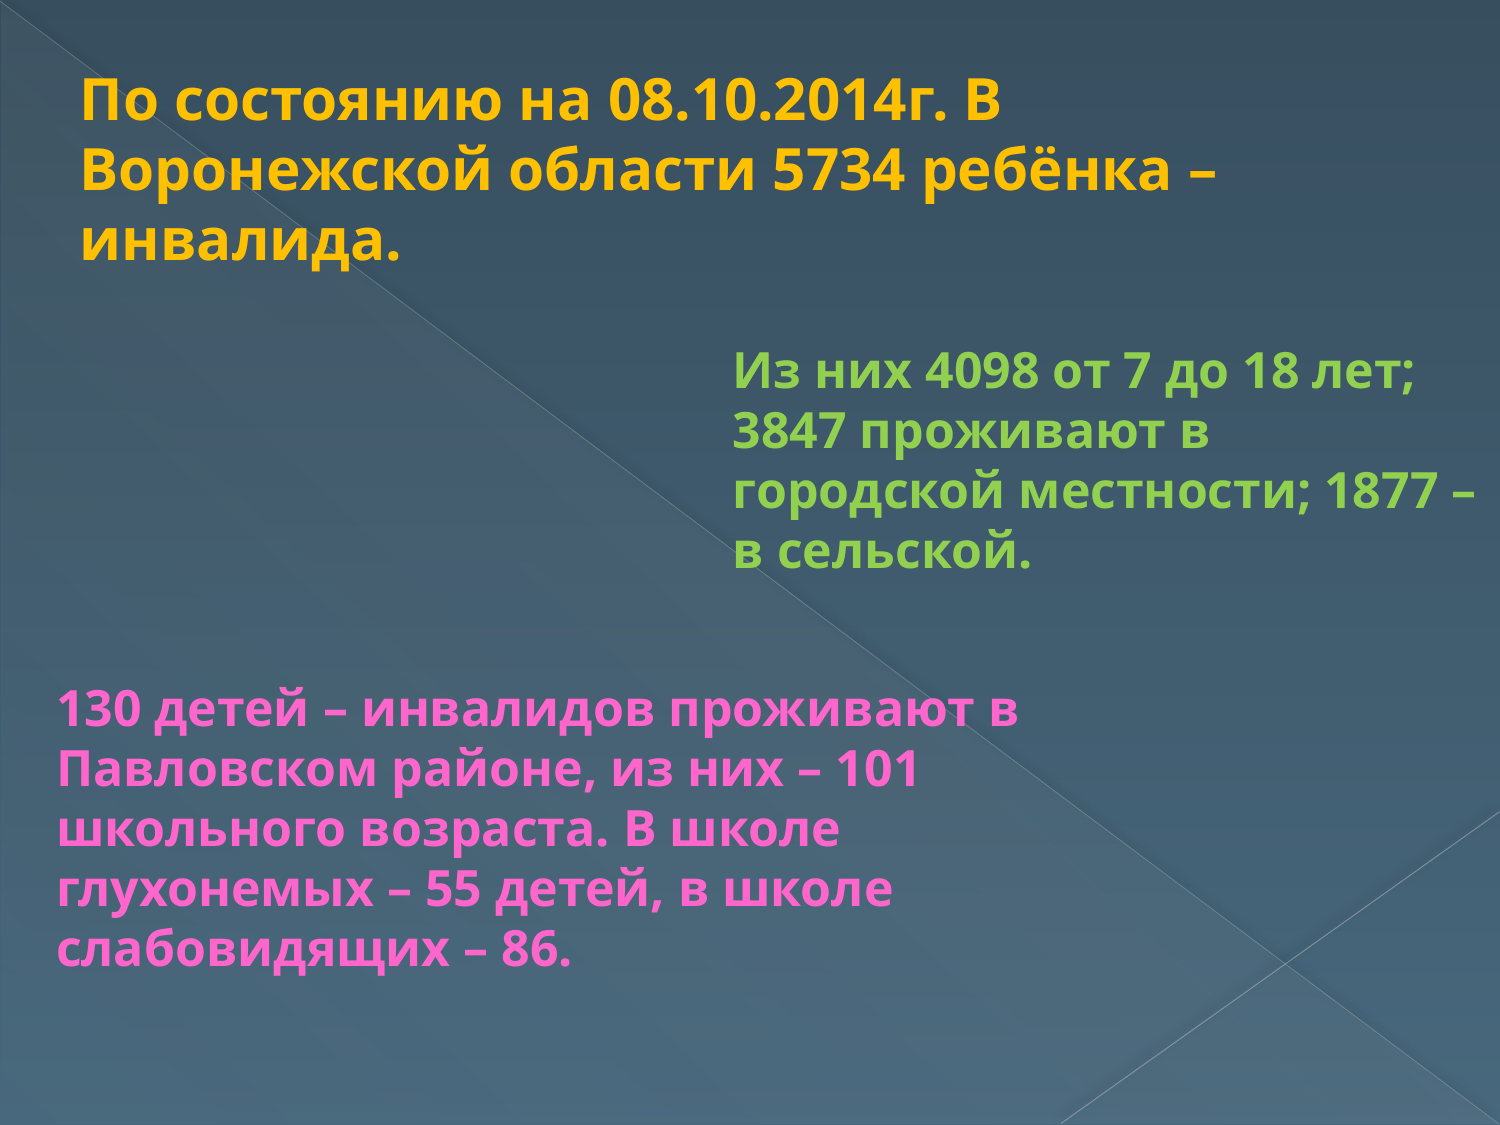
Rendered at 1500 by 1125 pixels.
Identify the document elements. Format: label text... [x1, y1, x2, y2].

text_box По состоянию на 08.10.2014г. В Воронежской области 5734 ребёнка – инвалида. [64, 54, 1424, 280]
text_box 130 детей – инвалидов проживают в Павловском районе, из них – 101 школьного возраста. В школе глухонемых – 55 детей, в школе слабовидящих – 86. [41, 668, 1046, 984]
text_box Из них 4098 от 7 до 18 лет; 3847 проживают в городской местности; 1877 – в сельской. [717, 331, 1498, 586]
